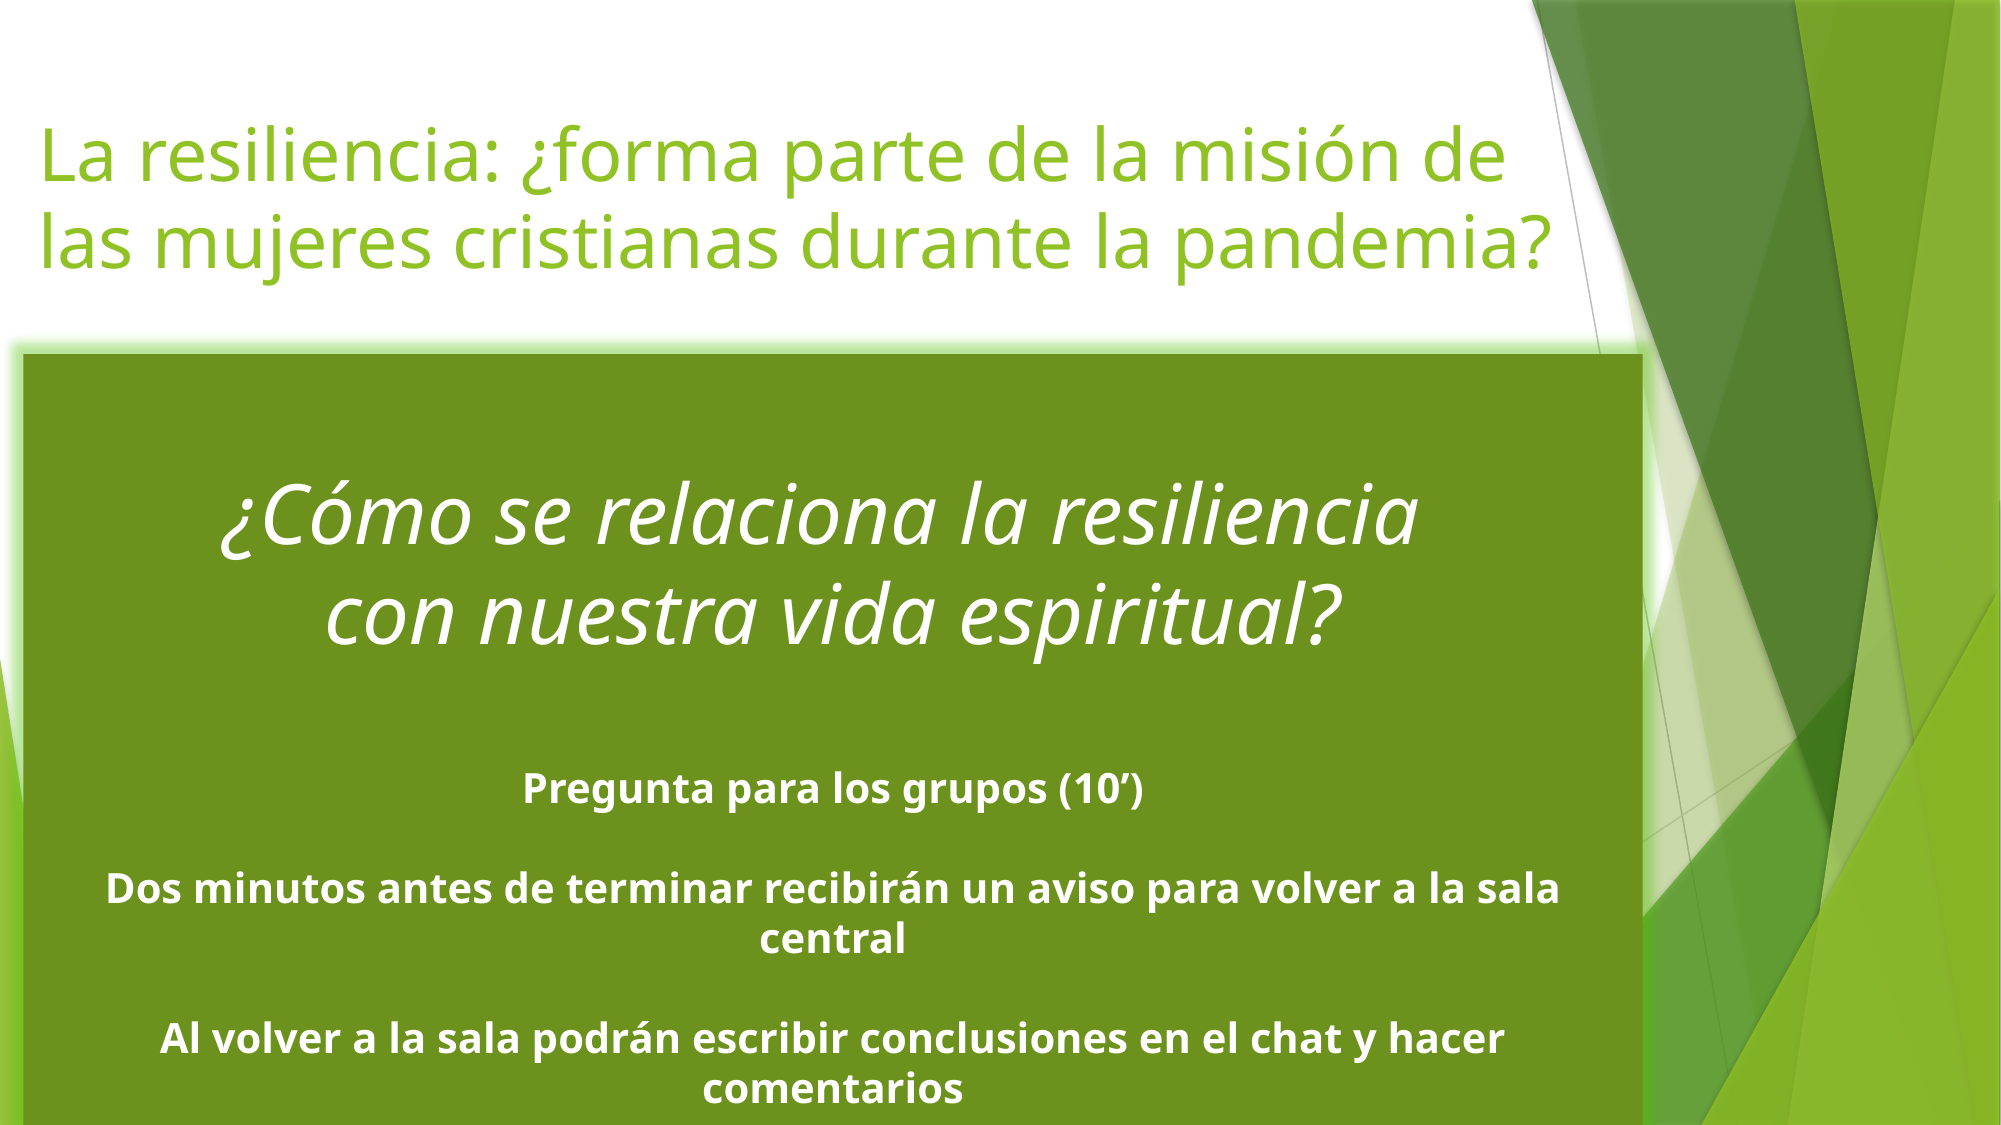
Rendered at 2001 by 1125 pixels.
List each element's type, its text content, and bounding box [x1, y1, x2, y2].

title La resiliencia: ¿forma parte de la misión de las mujeres cristianas durante la pandemia? [23, 99, 1573, 317]
text_box ¿Cómo se relaciona la resiliencia con nuestra vida espiritual? Pregunta para los grupos (10’) Dos minutos antes de terminar recibirán un aviso para volver a la sala central Al volver a la sala podrán escribir conclusiones en el chat y hacer comentarios [23, 354, 1643, 1125]
